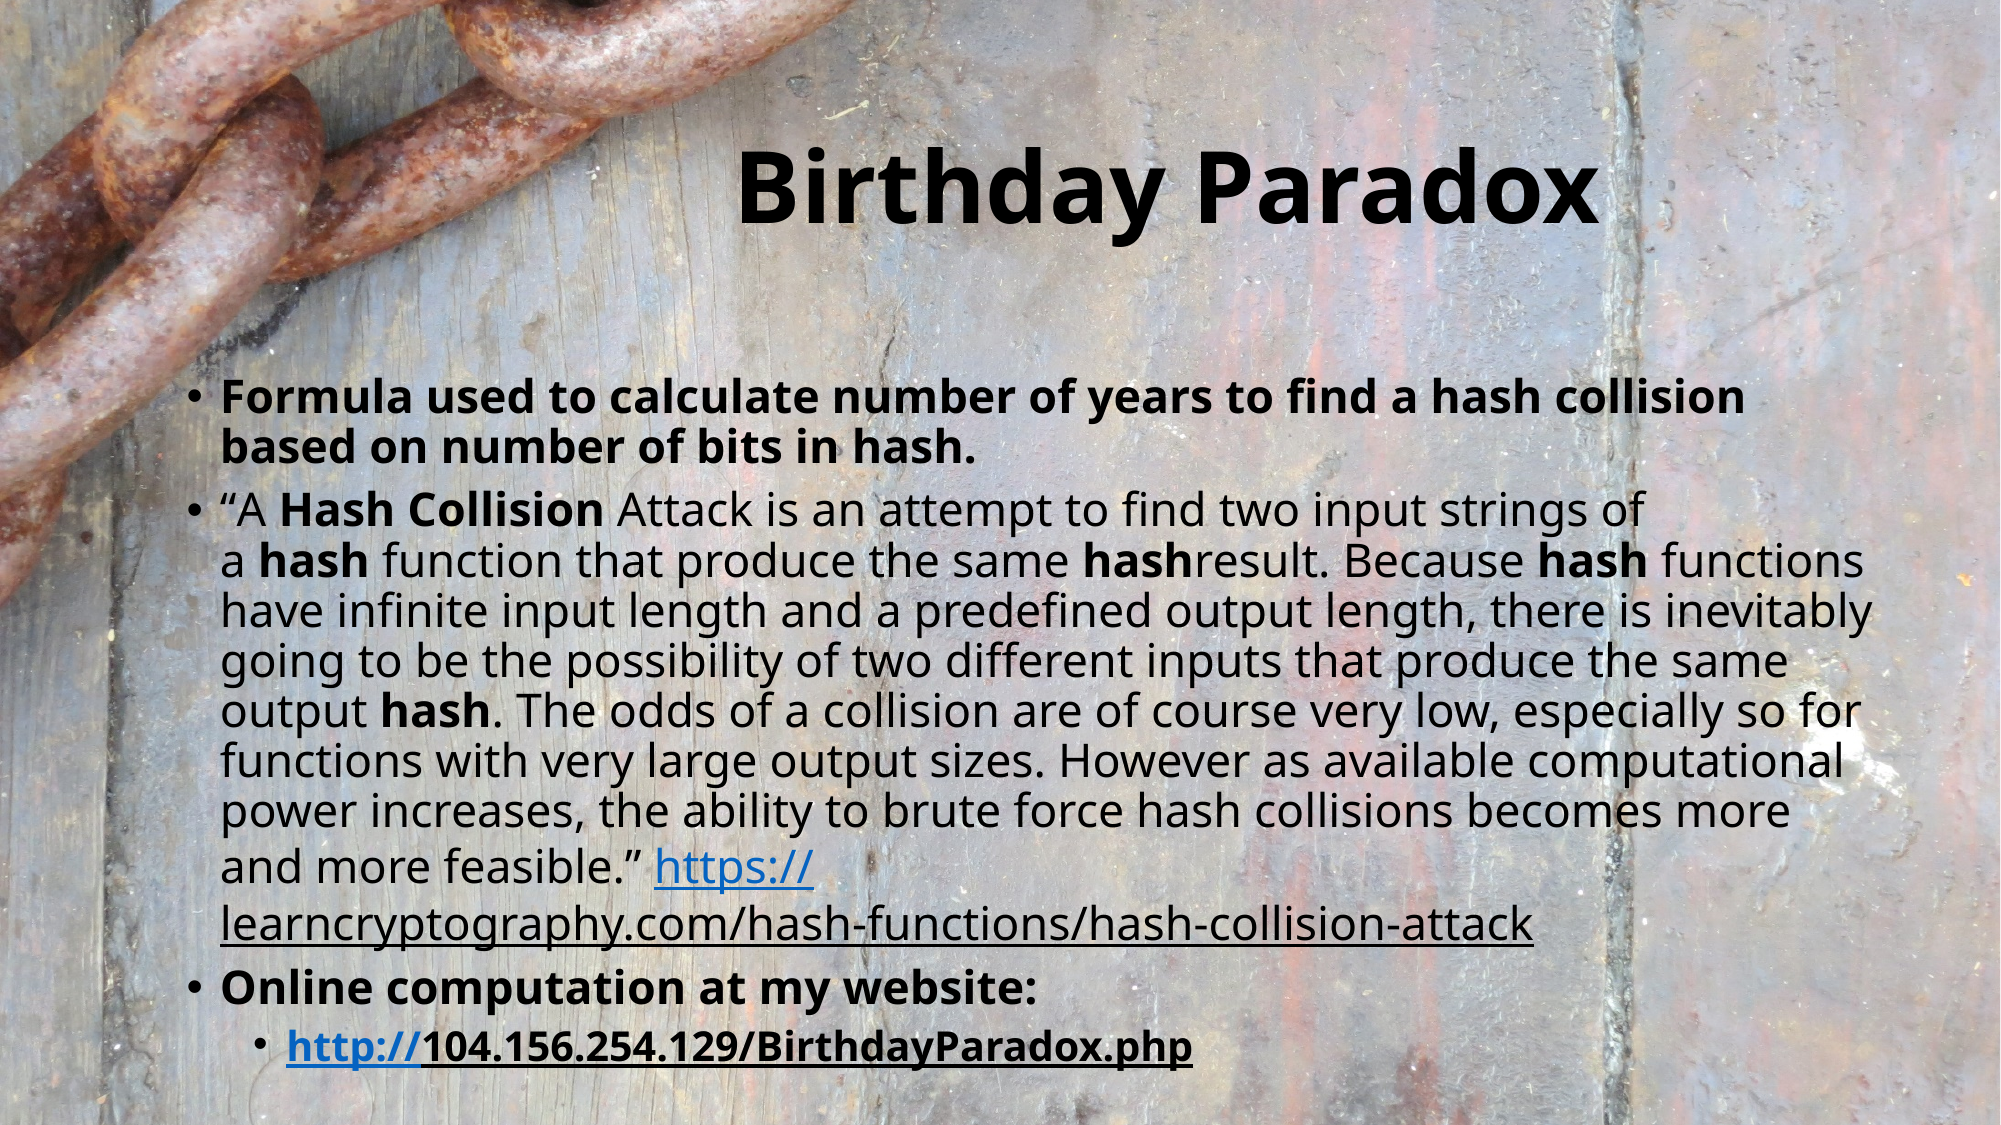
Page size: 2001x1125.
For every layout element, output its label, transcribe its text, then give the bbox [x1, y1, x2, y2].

list Formula used to calculate number of years to find a hash collision based on number of bits in hash. “A Hash Collision Attack is an attempt to find two input strings of a hash function that produce the same hashresult. Because hash functions have infinite input length and a predefined output length, there is inevitably going to be the possibility of two different inputs that produce the same output hash. The odds of a collision are of course very low, especially so for functions with very large output sizes. However as available computational power increases, the ability to brute force hash collisions becomes more and more feasible.” https://learncryptography.com/hash-functions/hash-collision-attack Online computation at my website: http://104.156.254.129/BirthdayParadox.php [171, 366, 1897, 1080]
picture [0, 0, 2001, 1125]
title Birthday Paradox [719, 82, 1969, 300]
